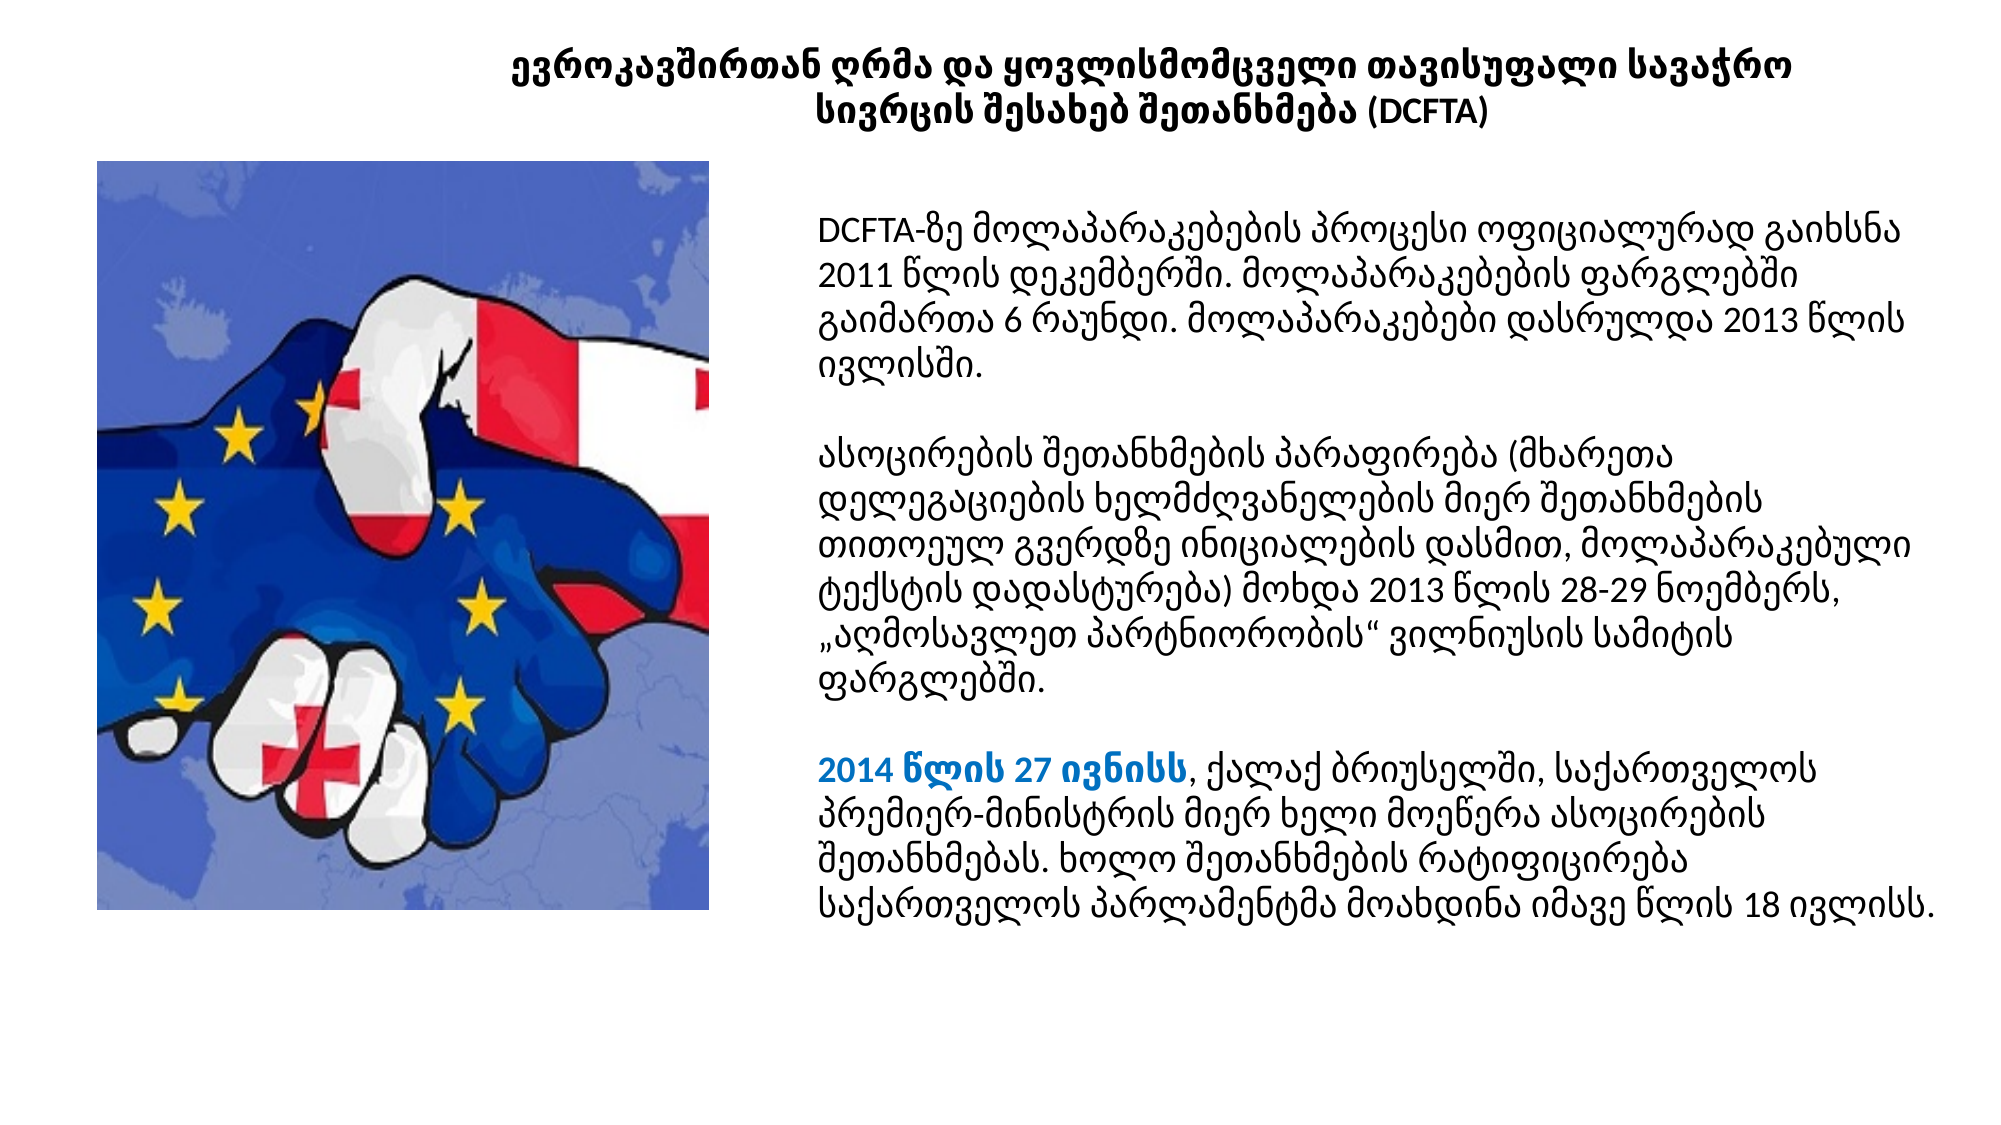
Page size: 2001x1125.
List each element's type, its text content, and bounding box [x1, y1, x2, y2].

text_box ევროკავშირთან ღრმა და ყოვლისმომცველი თავისუფალი სავაჭრო სივრცის შესახებ შეთანხმება (DCFTA) [442, 33, 1862, 139]
text_box DCFTA-ზე მოლაპარაკებების პროცესი ოფიციალურად გაიხსნა 2011 წლის დეკემბერში. მოლაპარაკებების ფარგლებში გაიმართა 6 რაუნდი. მოლაპარაკებები დასრულდა 2013 წლის ივლისში. ასოცირების შეთანხმების პარაფირება (მხარეთა დელეგაციების ხელმძღვანელების მიერ შეთანხმების თითოეულ გვერდზე ინიციალების დასმით, მოლაპარაკებული ტექსტის დადასტურება) მოხდა 2013 წლის 28-29 ნოემბერს, „აღმოსავლეთ პარტნიორობის“ ვილნიუსის სამიტის ფარგლებში. 2014 წლის 27 ივნისს, ქალაქ ბრიუსელში, საქართველოს პრემიერ-მინისტრის მიერ ხელი მოეწერა ასოცირების შეთანხმებას. ხოლო შეთანხმების რატიფიცირება საქართველოს პარლამენტმა მოახდინა იმავე წლის 18 ივლისს. [802, 152, 1963, 1125]
picture [97, 161, 709, 910]
